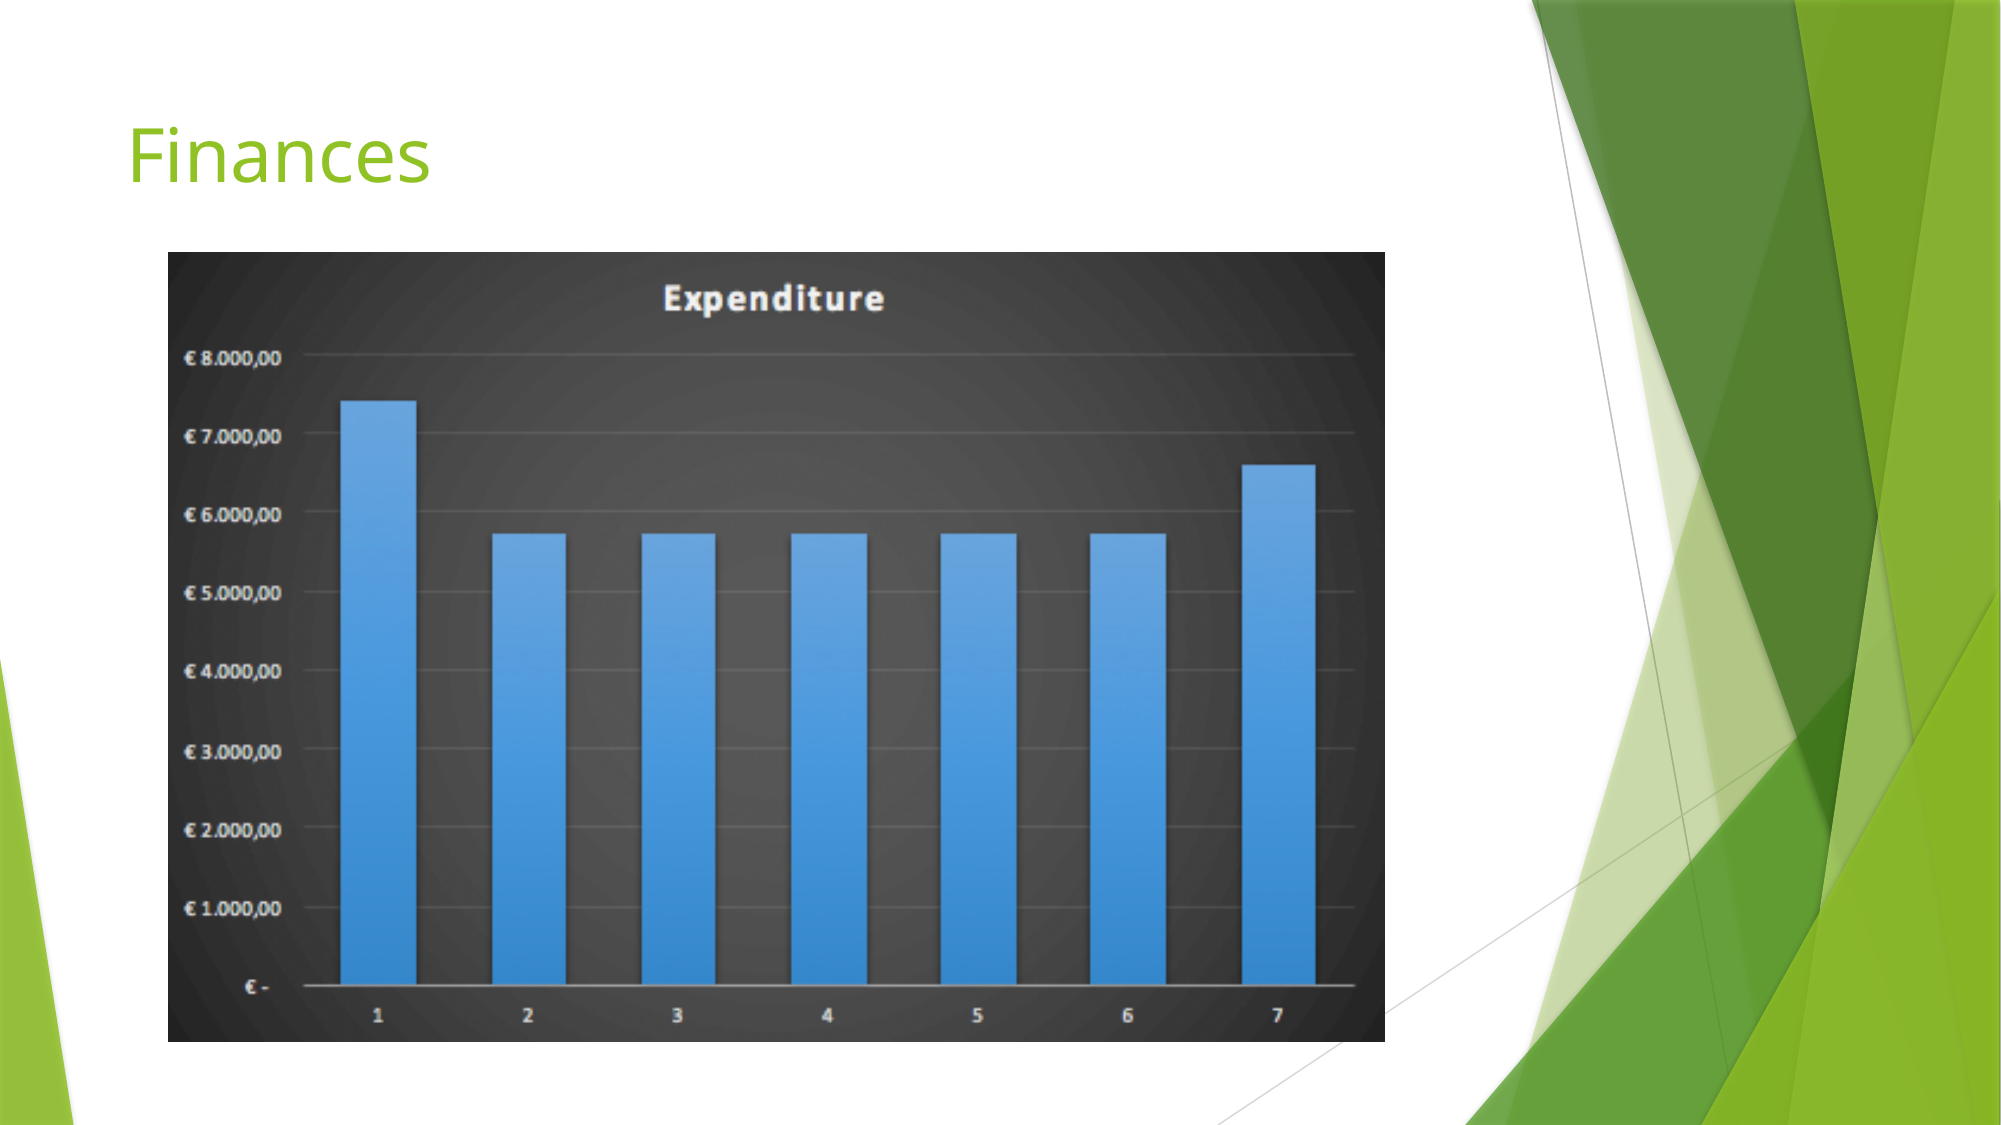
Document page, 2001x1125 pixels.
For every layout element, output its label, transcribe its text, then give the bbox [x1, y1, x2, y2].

title Finances [111, 99, 1522, 317]
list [167, 251, 1385, 1043]
